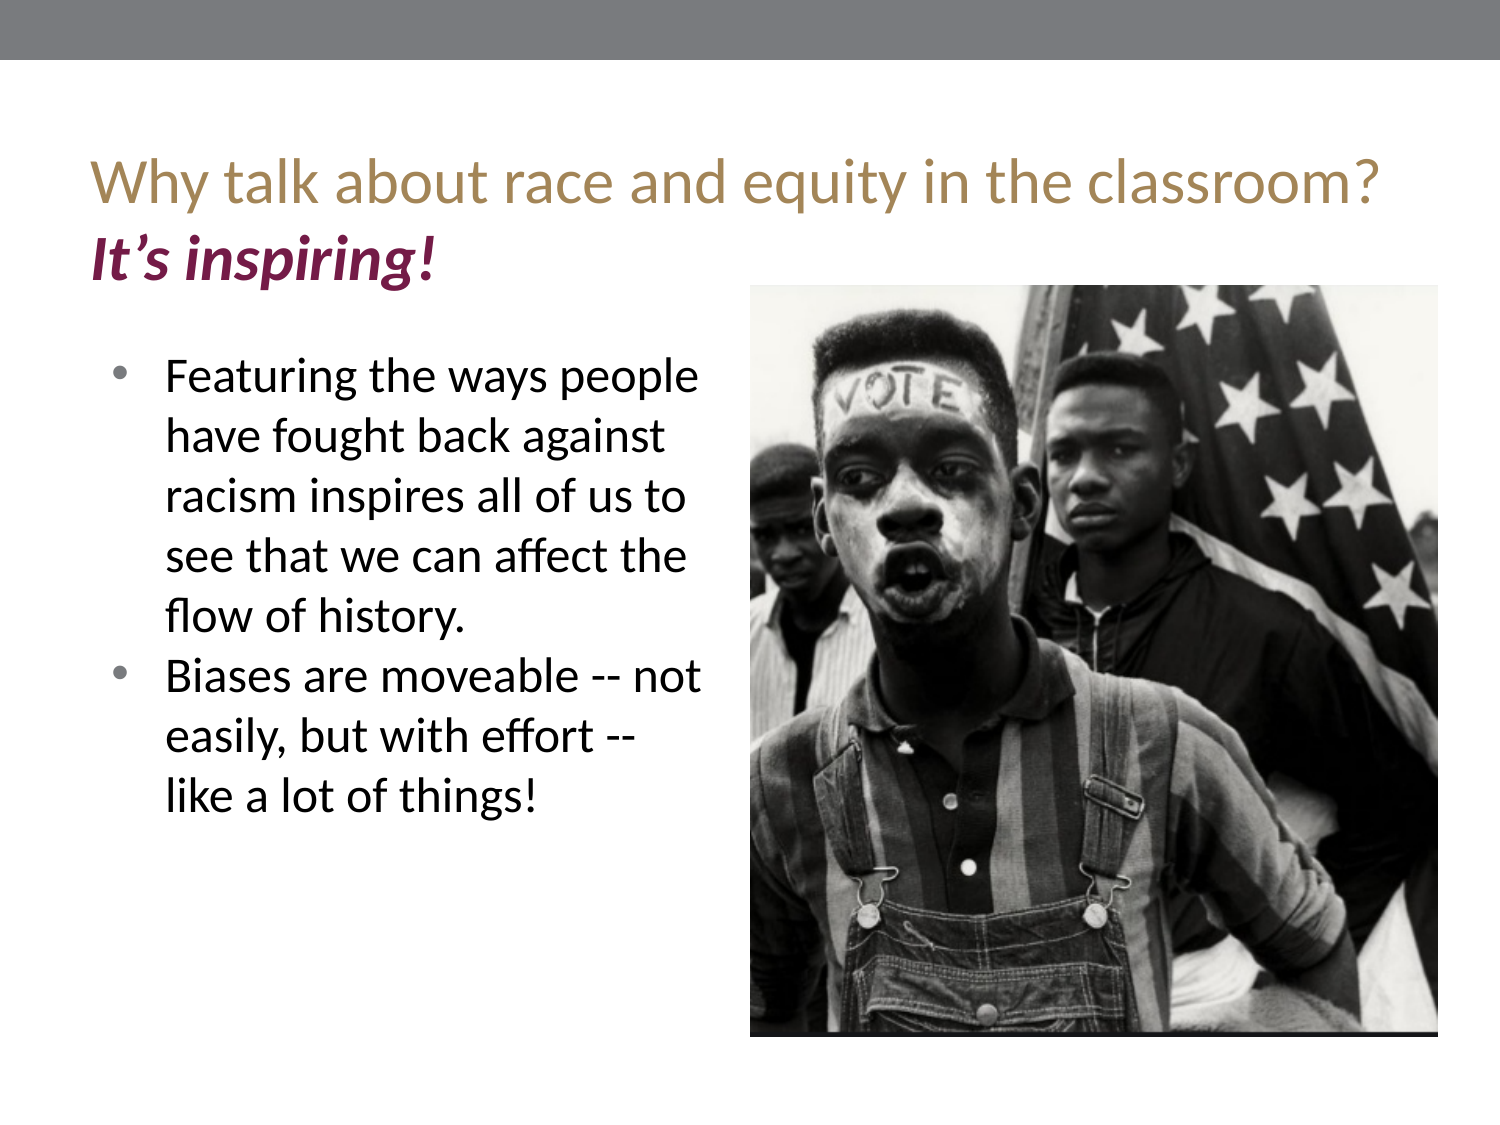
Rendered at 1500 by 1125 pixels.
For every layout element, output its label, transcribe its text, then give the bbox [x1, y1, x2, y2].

list Featuring the ways people have fought back against racism inspires all of us to see that we can affect the flow of history. Biases are moveable -- not easily, but with effort -- like a lot of things! [75, 334, 728, 1037]
picture [749, 284, 1438, 1037]
title Why talk about race and equity in the classroom? It’s inspiring! [75, 121, 1425, 311]
